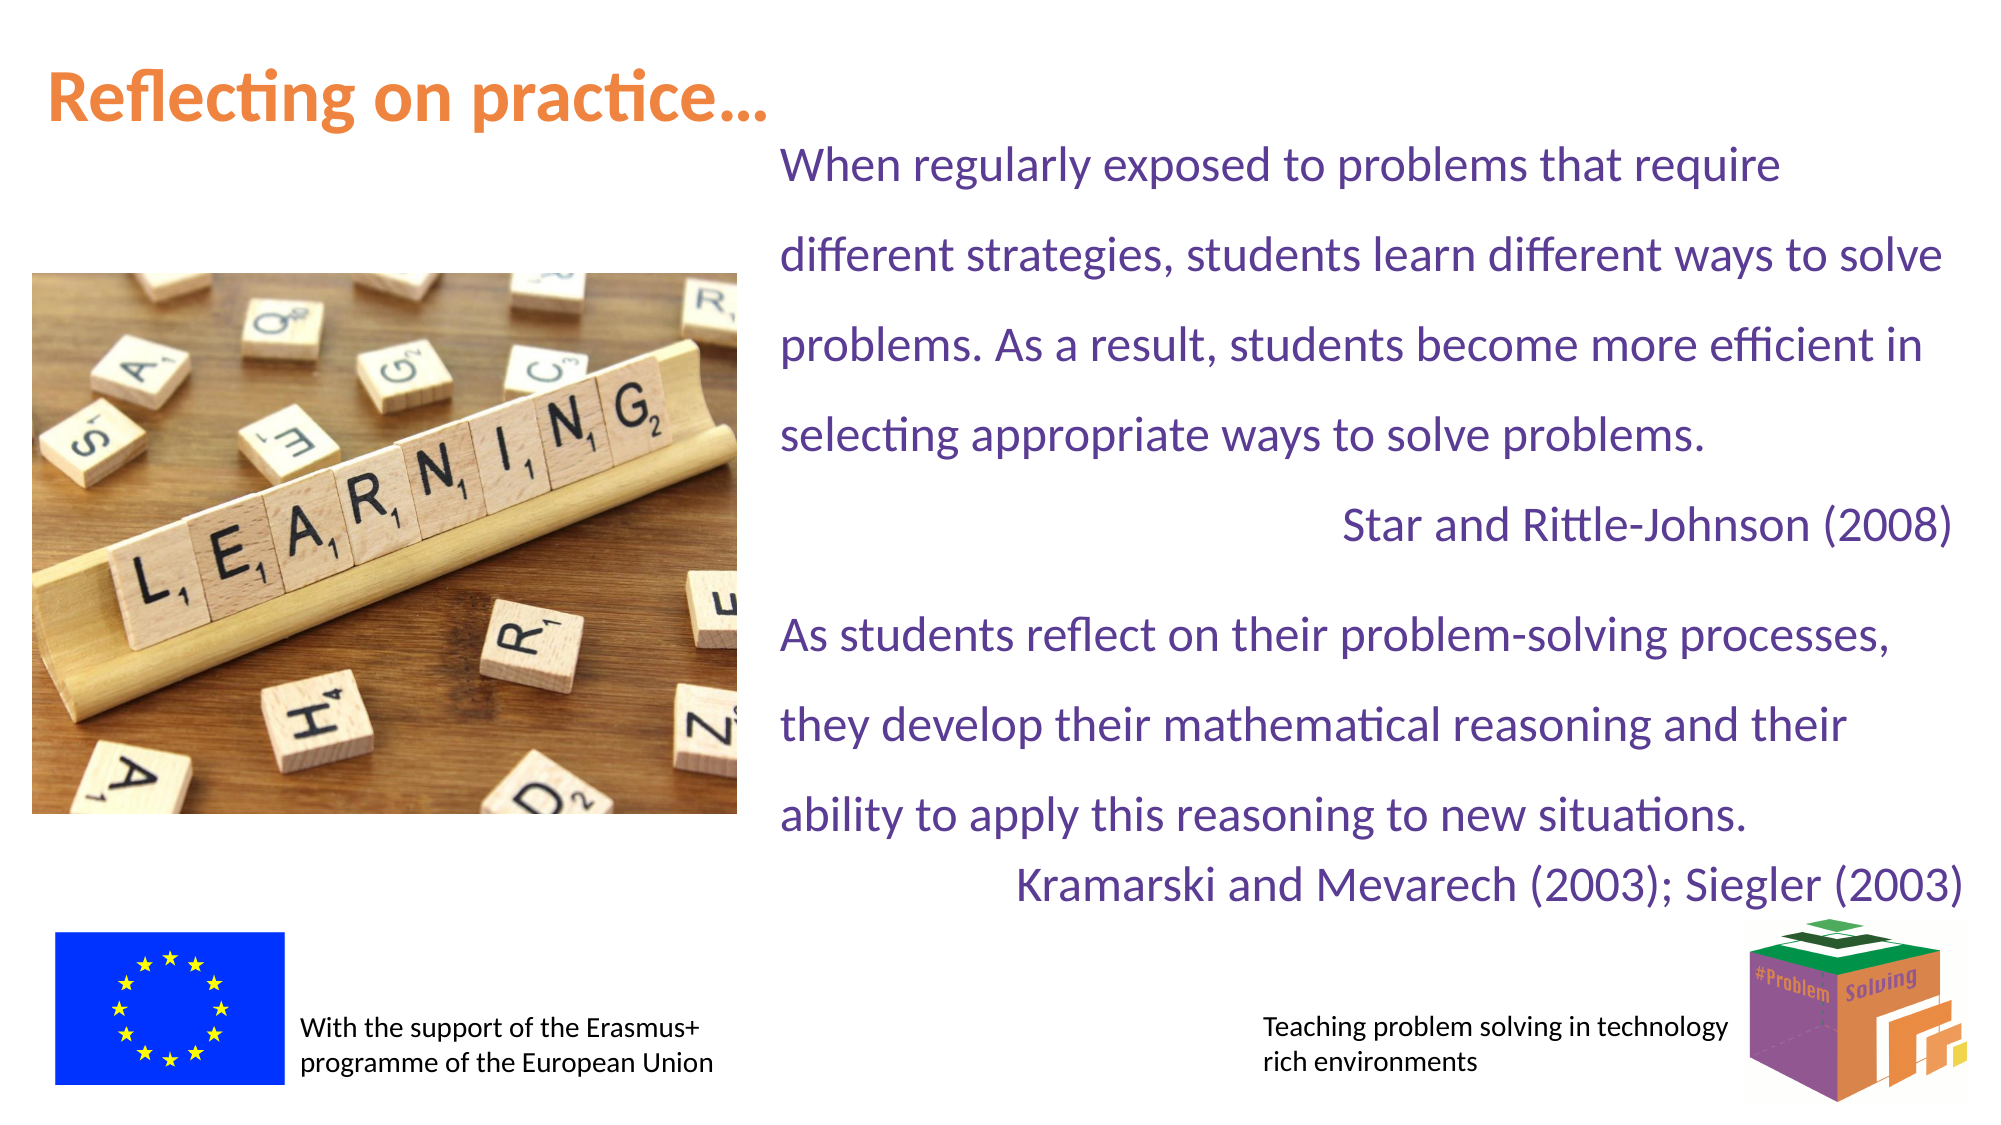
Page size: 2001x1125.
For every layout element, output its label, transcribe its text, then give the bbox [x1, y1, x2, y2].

picture [55, 932, 285, 1085]
title Reflecting on practice… [32, 48, 1758, 267]
picture [1742, 919, 1967, 1102]
picture [32, 273, 737, 814]
